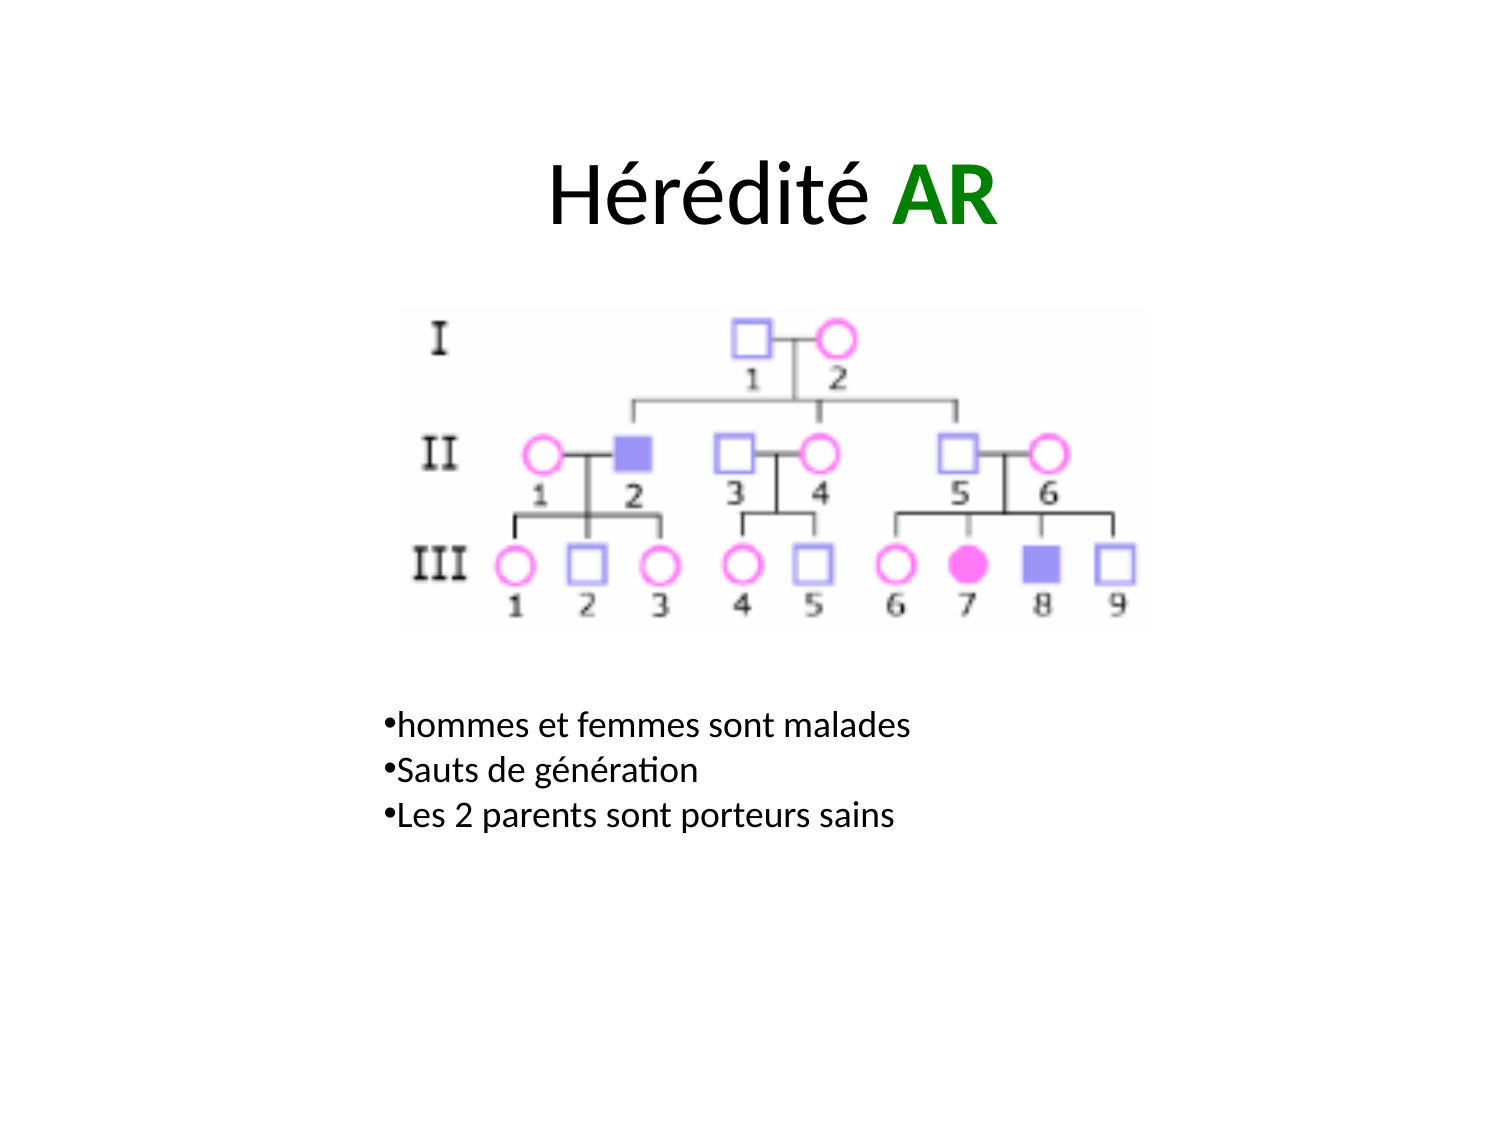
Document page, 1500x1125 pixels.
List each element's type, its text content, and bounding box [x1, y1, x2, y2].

text_box hommes et femmes sont malades Sauts de génération Les 2 parents sont porteurs sains [339, 700, 927, 888]
picture [340, 278, 1218, 694]
title Hérédité AR [135, 67, 1411, 309]
